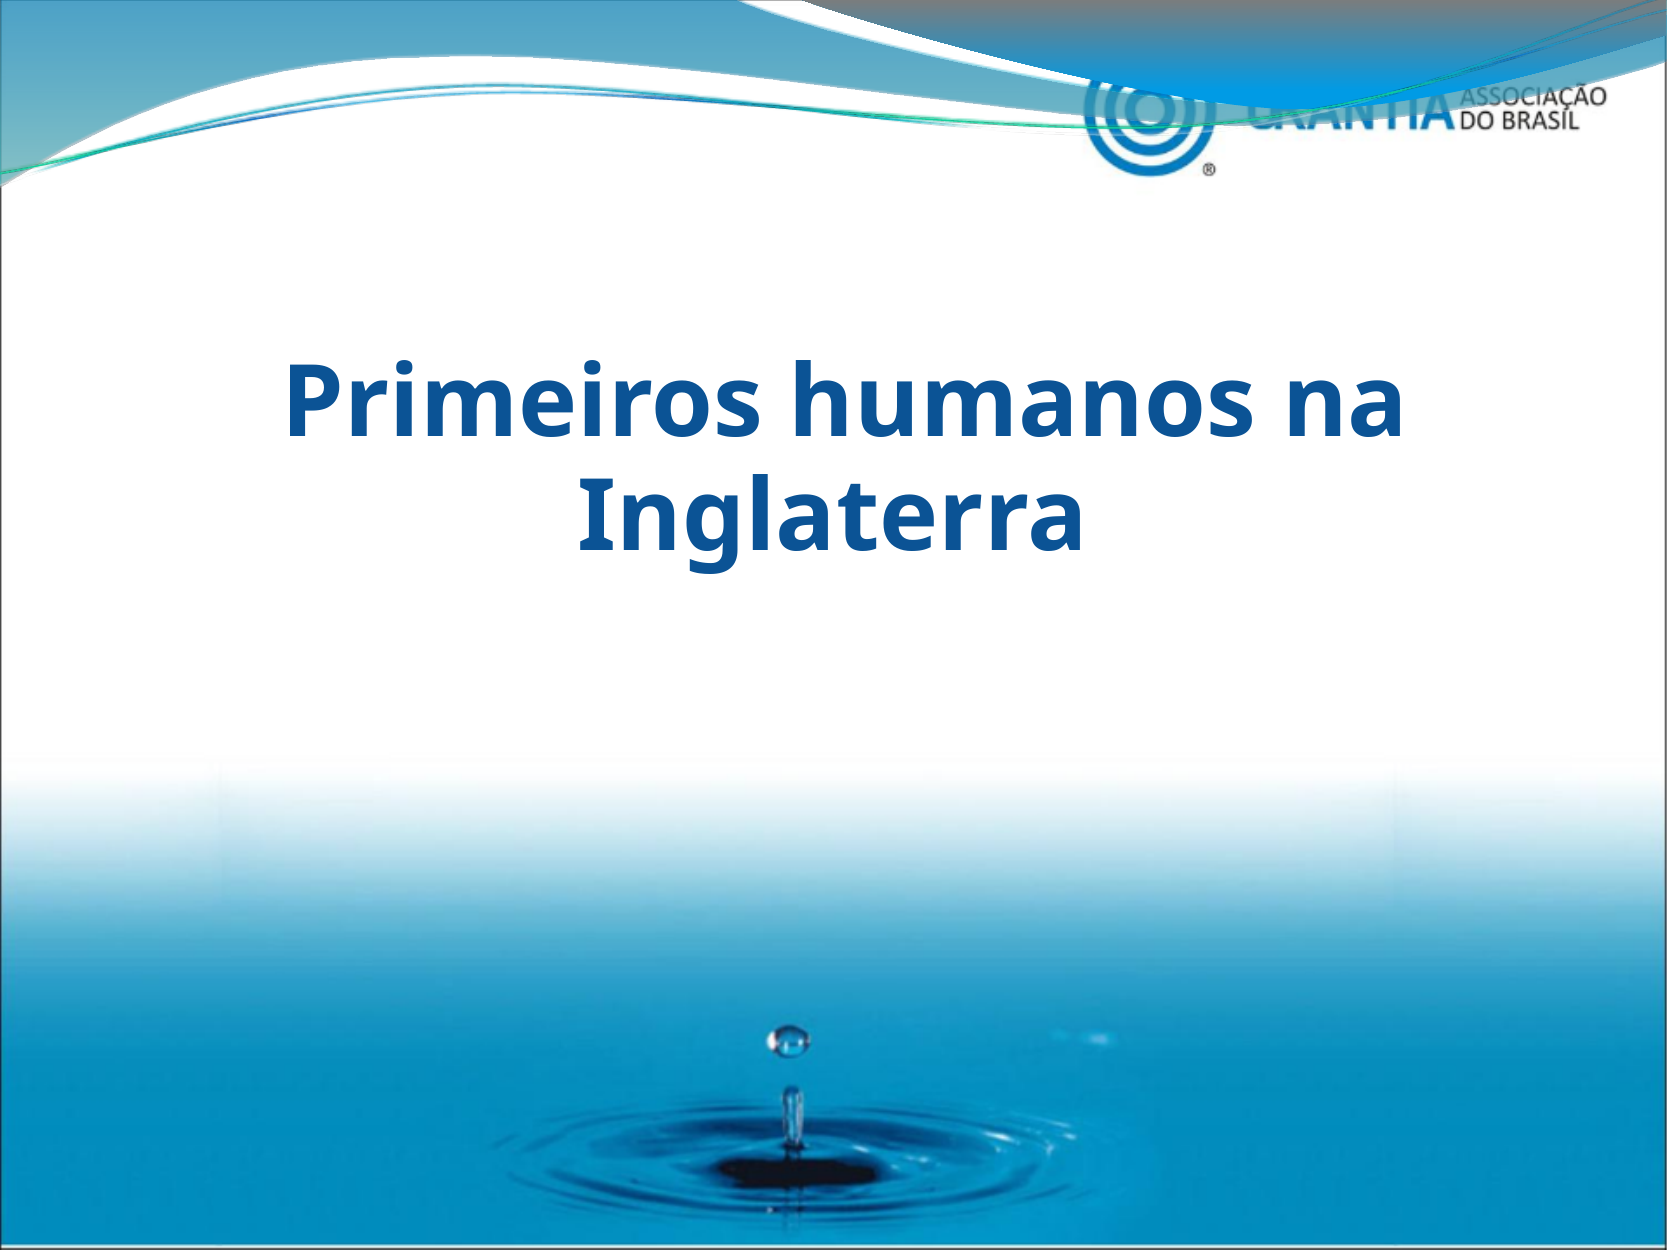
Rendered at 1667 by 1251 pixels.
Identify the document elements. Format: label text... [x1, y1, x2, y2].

picture [0, 0, 1667, 365]
title Primeiros humanos na Inglaterra [0, 365, 1667, 574]
picture [0, 574, 1667, 1250]
